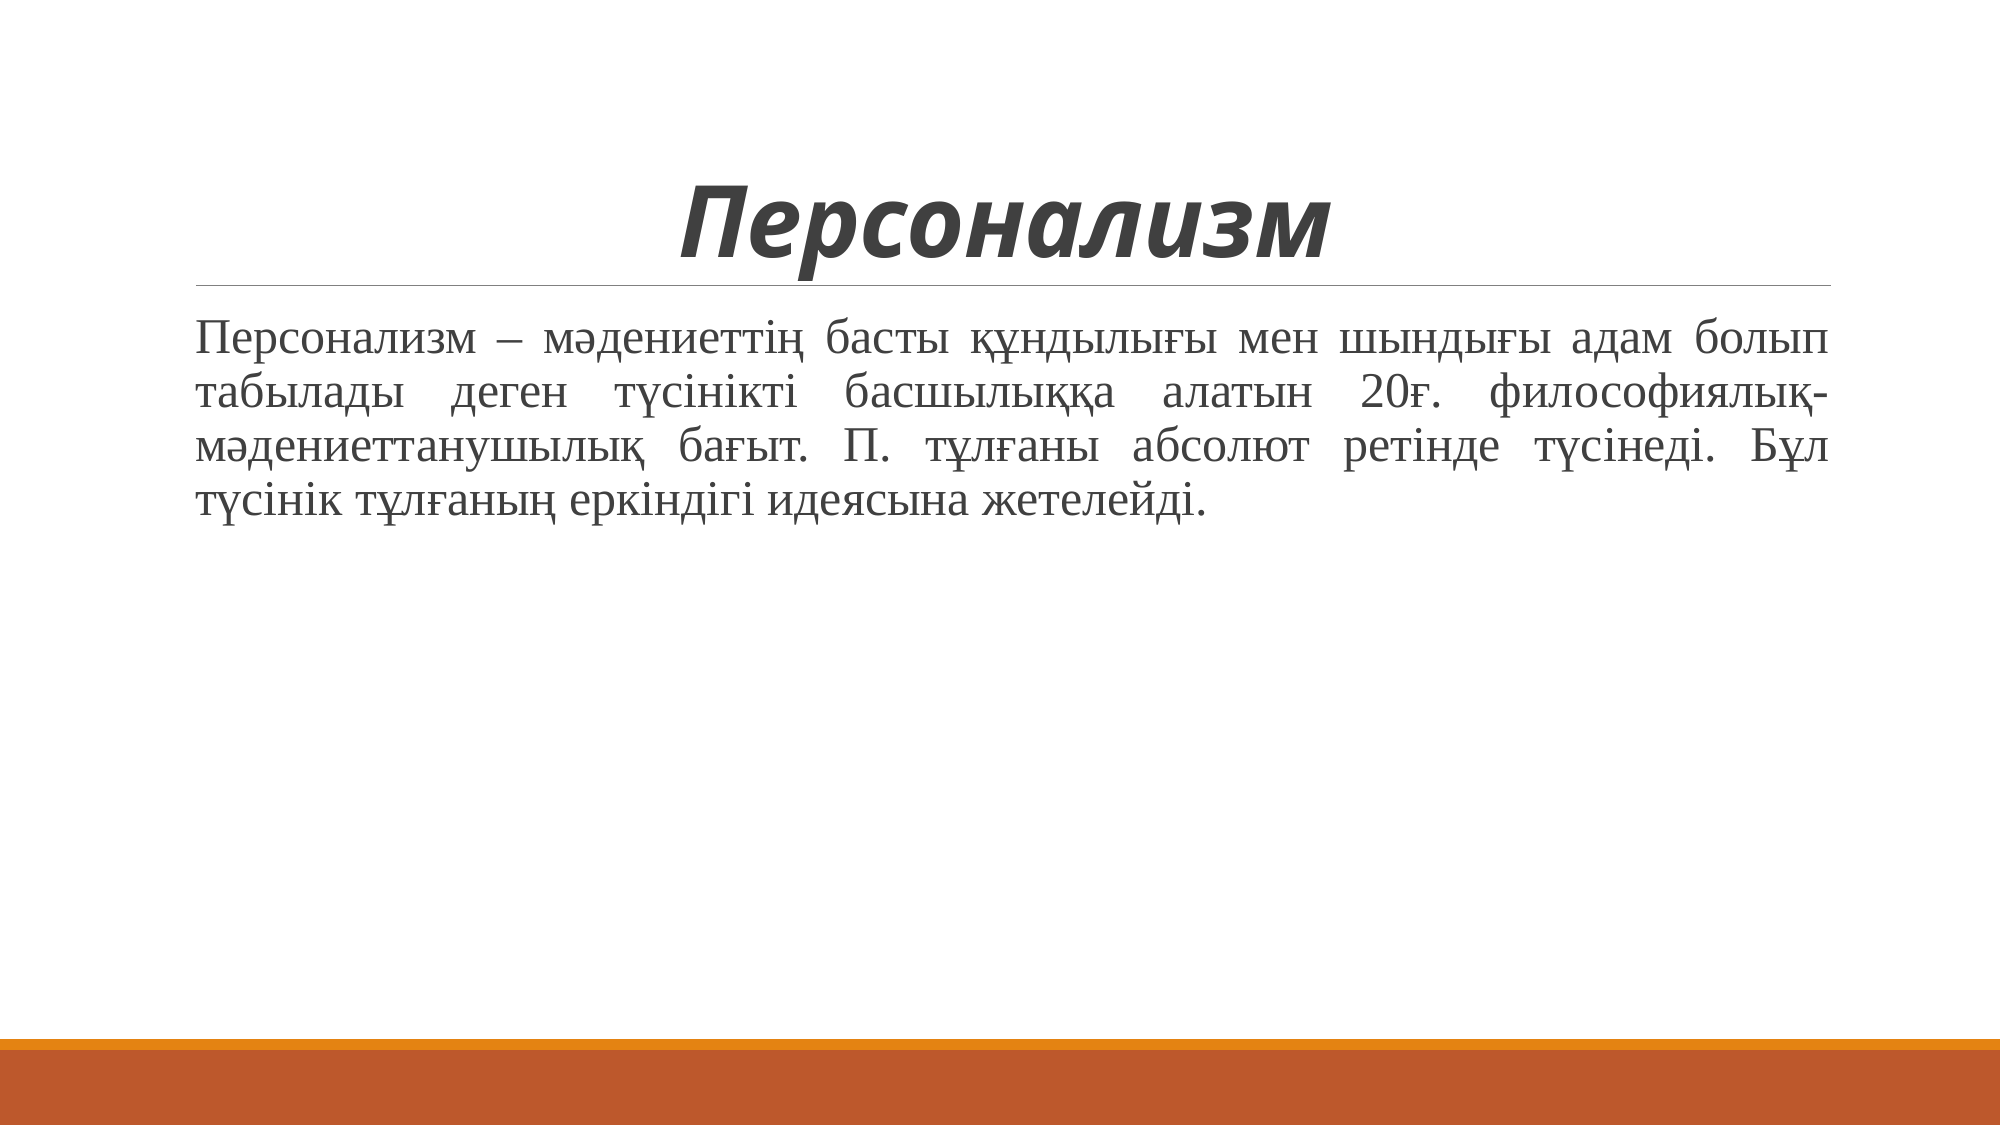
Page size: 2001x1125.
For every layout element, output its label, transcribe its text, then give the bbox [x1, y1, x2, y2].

list Персонализм – мәдениеттің басты құндылығы мен шындығы адам болып табылады деген түсінікті басшылыққа алатын 20ғ. философиялық-мәдениеттанушылық бағыт. П. тұлғаны абсолют ретінде түсінеді. Бұл түсінік тұлғаның еркіндігі идеясына жетелейді. [180, 302, 1830, 963]
title Персонализм [180, 47, 1830, 285]
